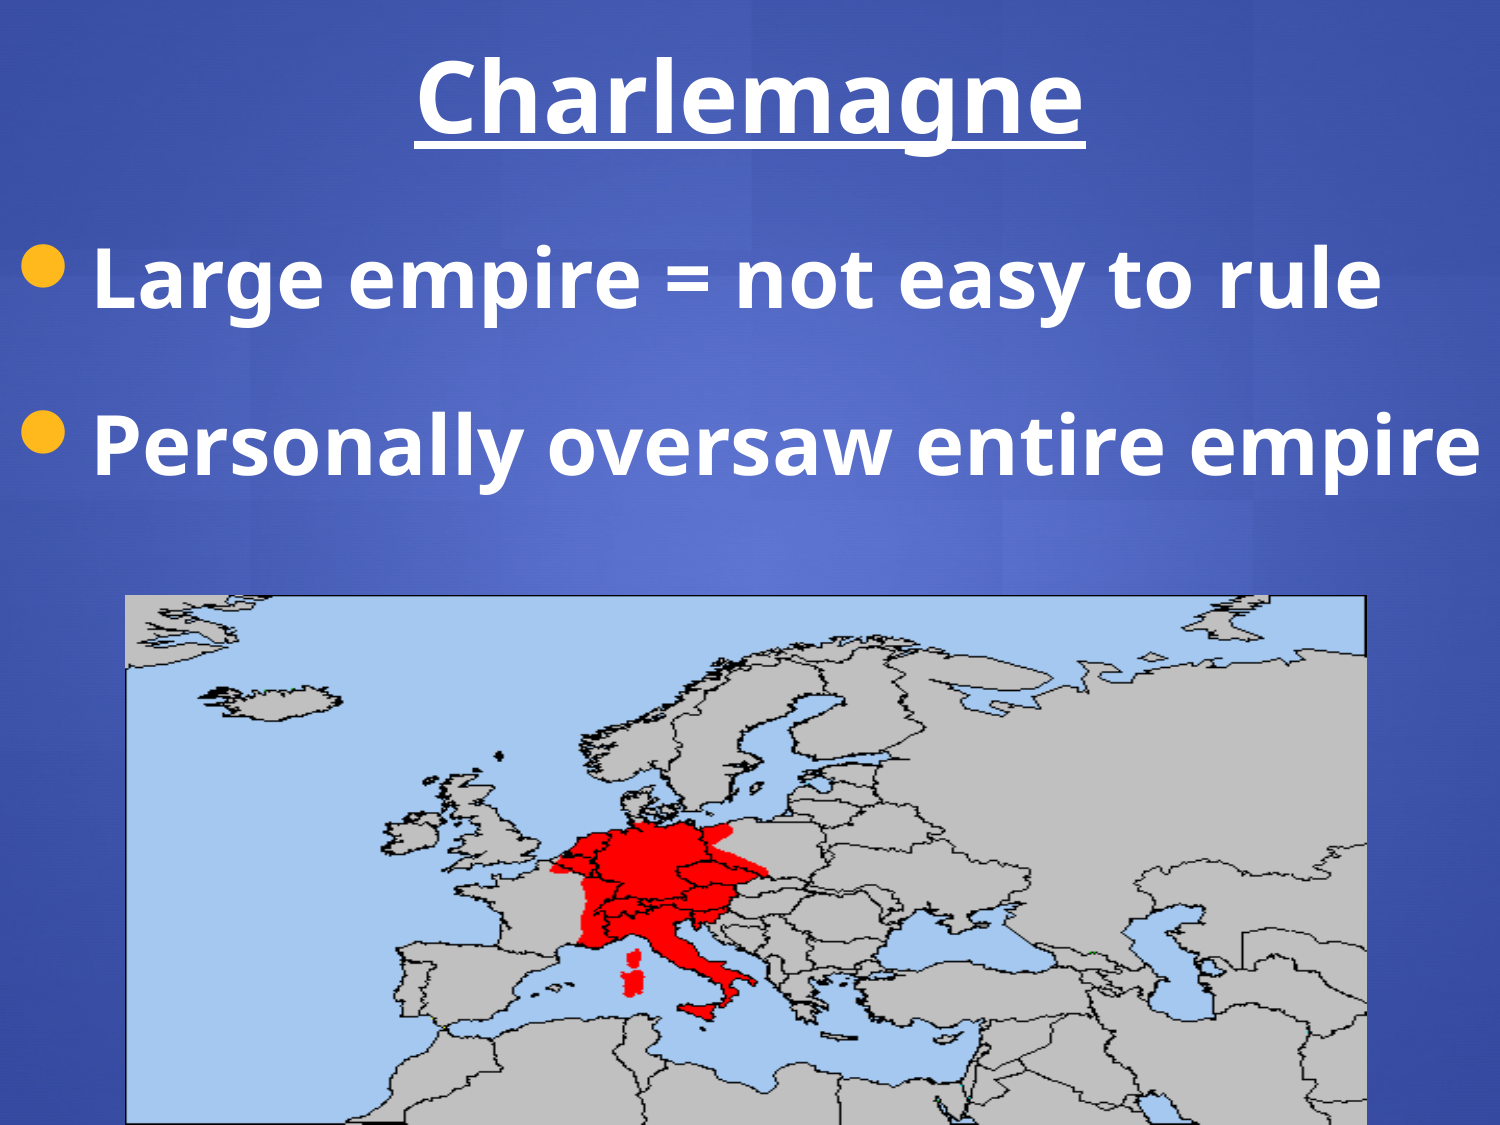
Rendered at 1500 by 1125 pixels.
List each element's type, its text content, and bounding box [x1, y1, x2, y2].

picture [124, 594, 1368, 1125]
title Charlemagne [0, 0, 1500, 188]
list Large empire = not easy to rule Personally oversaw entire empire [0, 188, 1500, 1125]
